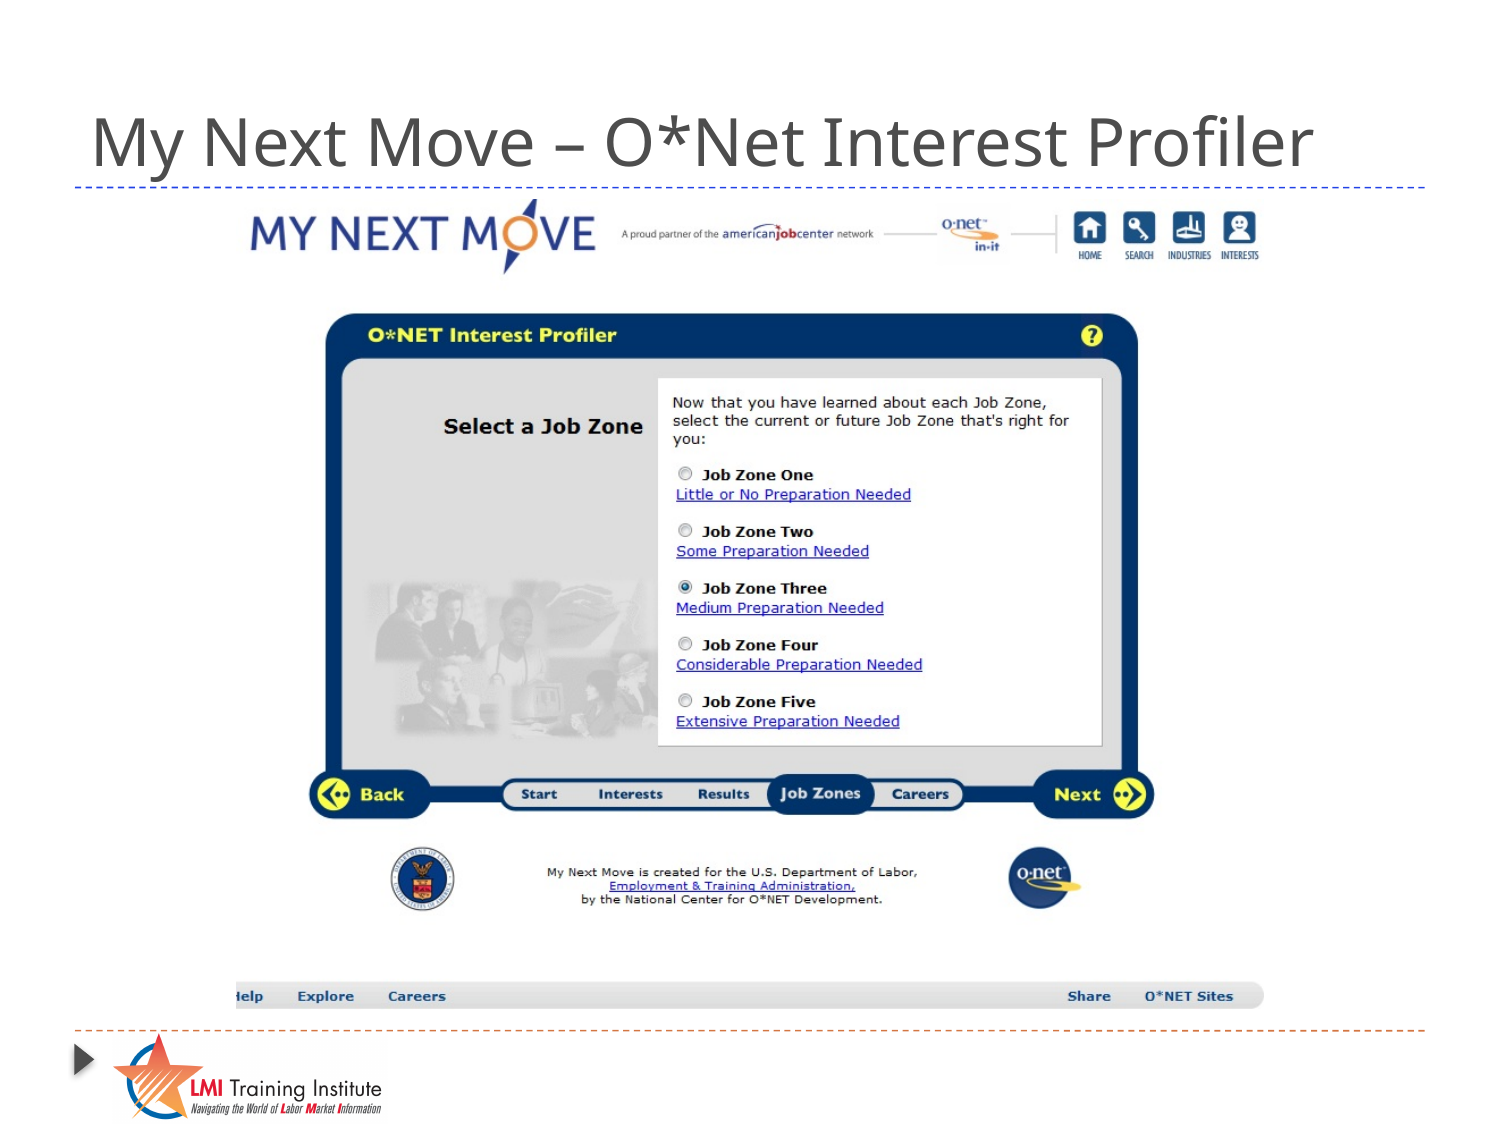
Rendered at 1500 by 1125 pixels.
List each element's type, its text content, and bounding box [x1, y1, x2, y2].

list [236, 199, 1264, 1011]
picture [112, 1032, 388, 1124]
title My Next Move – O*Net Interest Profiler [74, 24, 1426, 188]
